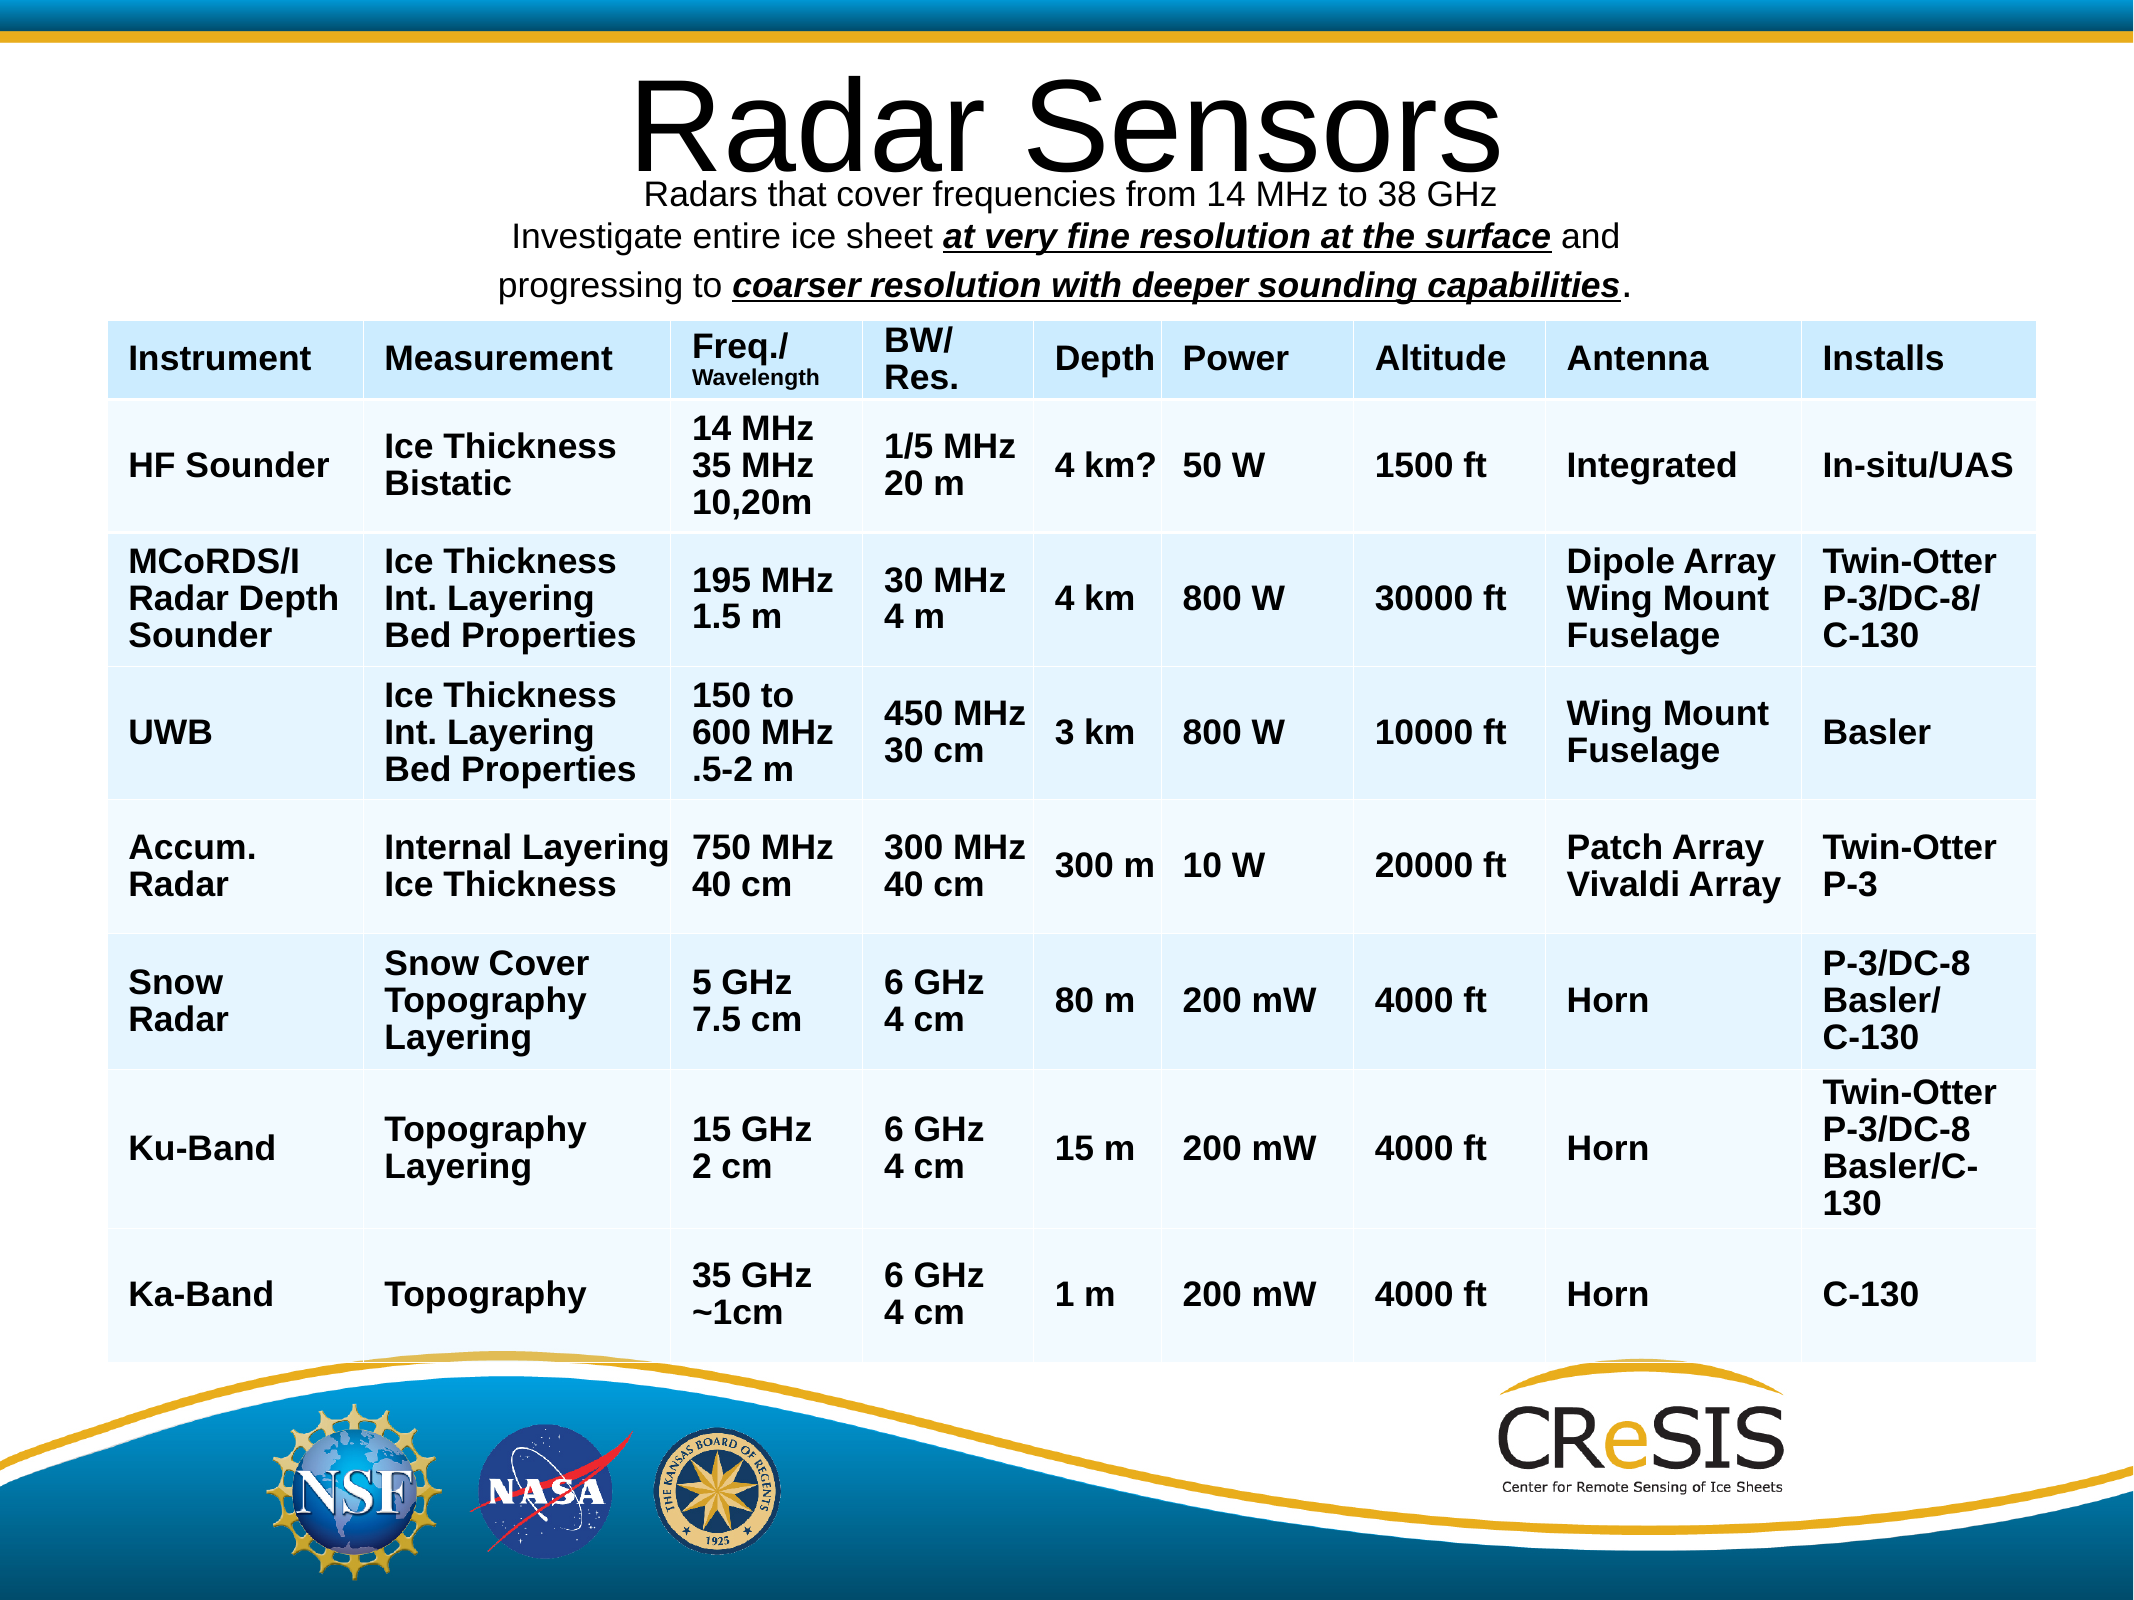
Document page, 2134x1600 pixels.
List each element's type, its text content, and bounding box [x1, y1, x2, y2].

table_cell 200 mW [1162, 1229, 1353, 1362]
table_header Instrument [108, 321, 363, 398]
table_cell 450 MHz 30 cm [863, 667, 1033, 799]
table_cell Snow Cover Topography Layering [364, 934, 670, 1069]
table_cell Internal Layering Ice Thickness [364, 800, 670, 933]
table_cell 5 GHz 7.5 cm [671, 934, 862, 1069]
table_cell 200 mW [1162, 1070, 1353, 1228]
table_cell Twin-Otter P-3/DC-8 Basler/C-130 [1802, 1070, 2036, 1228]
table_cell 4000 ft [1354, 1229, 1545, 1362]
table_cell 15 m [1034, 1070, 1161, 1228]
picture [267, 1405, 441, 1580]
table_cell Snow Radar [108, 934, 363, 1069]
table_cell Ice Thickness Int. Layering Bed Properties [364, 667, 670, 799]
table_header Antenna [1546, 321, 1801, 398]
table_cell In-situ/UAS [1802, 401, 2036, 531]
table_cell UWB [108, 667, 363, 799]
table_cell 1 m [1034, 1229, 1161, 1362]
table_cell 15 GHz 2 cm [671, 1070, 862, 1228]
table_cell HF Sounder [108, 401, 363, 531]
table_cell Ice Thickness Int. Layering Bed Properties [364, 534, 670, 666]
table_cell 50 W [1162, 401, 1353, 531]
table_cell Horn [1546, 1229, 1801, 1362]
table_cell Ka-Band [108, 1229, 363, 1362]
table_cell Horn [1546, 1070, 1801, 1228]
table_cell 1500 ft [1354, 401, 1545, 531]
table_cell 800 W [1162, 667, 1353, 799]
table_cell 30000 ft [1354, 534, 1545, 666]
picture [654, 1428, 780, 1554]
table_cell Integrated [1546, 401, 1801, 531]
table_cell 4000 ft [1354, 934, 1545, 1069]
table_cell Topography Layering [364, 1070, 670, 1228]
table_header Power [1162, 321, 1353, 398]
table_cell P-3/DC-8 Basler/ C-130 [1802, 934, 2036, 1069]
table_cell Topography [364, 1229, 670, 1362]
table_cell 4 km? [1034, 401, 1161, 531]
title Radar Sensors [106, 63, 2027, 320]
text_box Radars that cover frequencies from 14 MHz to 38 GHz Investigate entire ice sheet at very fine resolution at the surface and progressing to coarser resolution with deeper sounding capabilities. [107, 159, 2035, 317]
table_cell 750 MHz 40 cm [671, 800, 862, 933]
table_cell C-130 [1802, 1229, 2036, 1362]
table_cell 6 GHz 4 cm [863, 1229, 1033, 1362]
table_cell 35 GHz ~1cm [671, 1229, 862, 1362]
table_header Freq./ Wavelength [671, 321, 862, 398]
table_cell 20000 ft [1354, 800, 1545, 933]
table_cell Ice Thickness Bistatic [364, 401, 670, 531]
table_cell 10 W [1162, 800, 1353, 933]
table_cell Accum. Radar [108, 800, 363, 933]
table_cell 4 km [1034, 534, 1161, 666]
table_cell 300 MHz 40 cm [863, 800, 1033, 933]
table_cell Twin-Otter P-3/DC-8/ C-130 [1802, 534, 2036, 666]
table_cell 1/5 MHz 20 m [863, 401, 1033, 531]
table_cell MCoRDS/I Radar Depth Sounder [108, 534, 363, 666]
table_cell 800 W [1162, 534, 1353, 666]
table_cell 6 GHz 4 cm [863, 934, 1033, 1069]
table_header Measurement [364, 321, 670, 398]
table_cell 300 m [1034, 800, 1161, 933]
table_cell 4000 ft [1354, 1070, 1545, 1228]
picture [479, 1425, 628, 1558]
table_header Installs [1802, 321, 2036, 398]
table_cell 6 GHz 4 cm [863, 1070, 1033, 1228]
table_cell Patch Array Vivaldi Array [1546, 800, 1801, 933]
table_cell 200 mW [1162, 934, 1353, 1069]
table_cell Twin-Otter P-3 [1802, 800, 2036, 933]
picture [0, 32, 2134, 1550]
table_cell Horn [1546, 934, 1801, 1069]
table_cell 150 to 600 MHz .5-2 m [671, 667, 862, 799]
table_header Depth [1034, 321, 1161, 398]
table_cell 10000 ft [1354, 667, 1545, 799]
table_cell 195 MHz 1.5 m [671, 534, 862, 666]
table_cell Ku-Band [108, 1070, 363, 1228]
table_header Altitude [1354, 321, 1545, 398]
table_cell 30 MHz 4 m [863, 534, 1033, 666]
table_header BW/ Res. [863, 321, 1033, 398]
table_cell 14 MHz 35 MHz 10,20m [671, 401, 862, 531]
table_cell 3 km [1034, 667, 1161, 799]
table_cell Wing Mount Fuselage [1546, 667, 1801, 799]
table_cell 80 m [1034, 934, 1161, 1069]
table_cell Basler [1802, 667, 2036, 799]
table_cell Dipole Array Wing Mount Fuselage [1546, 534, 1801, 666]
